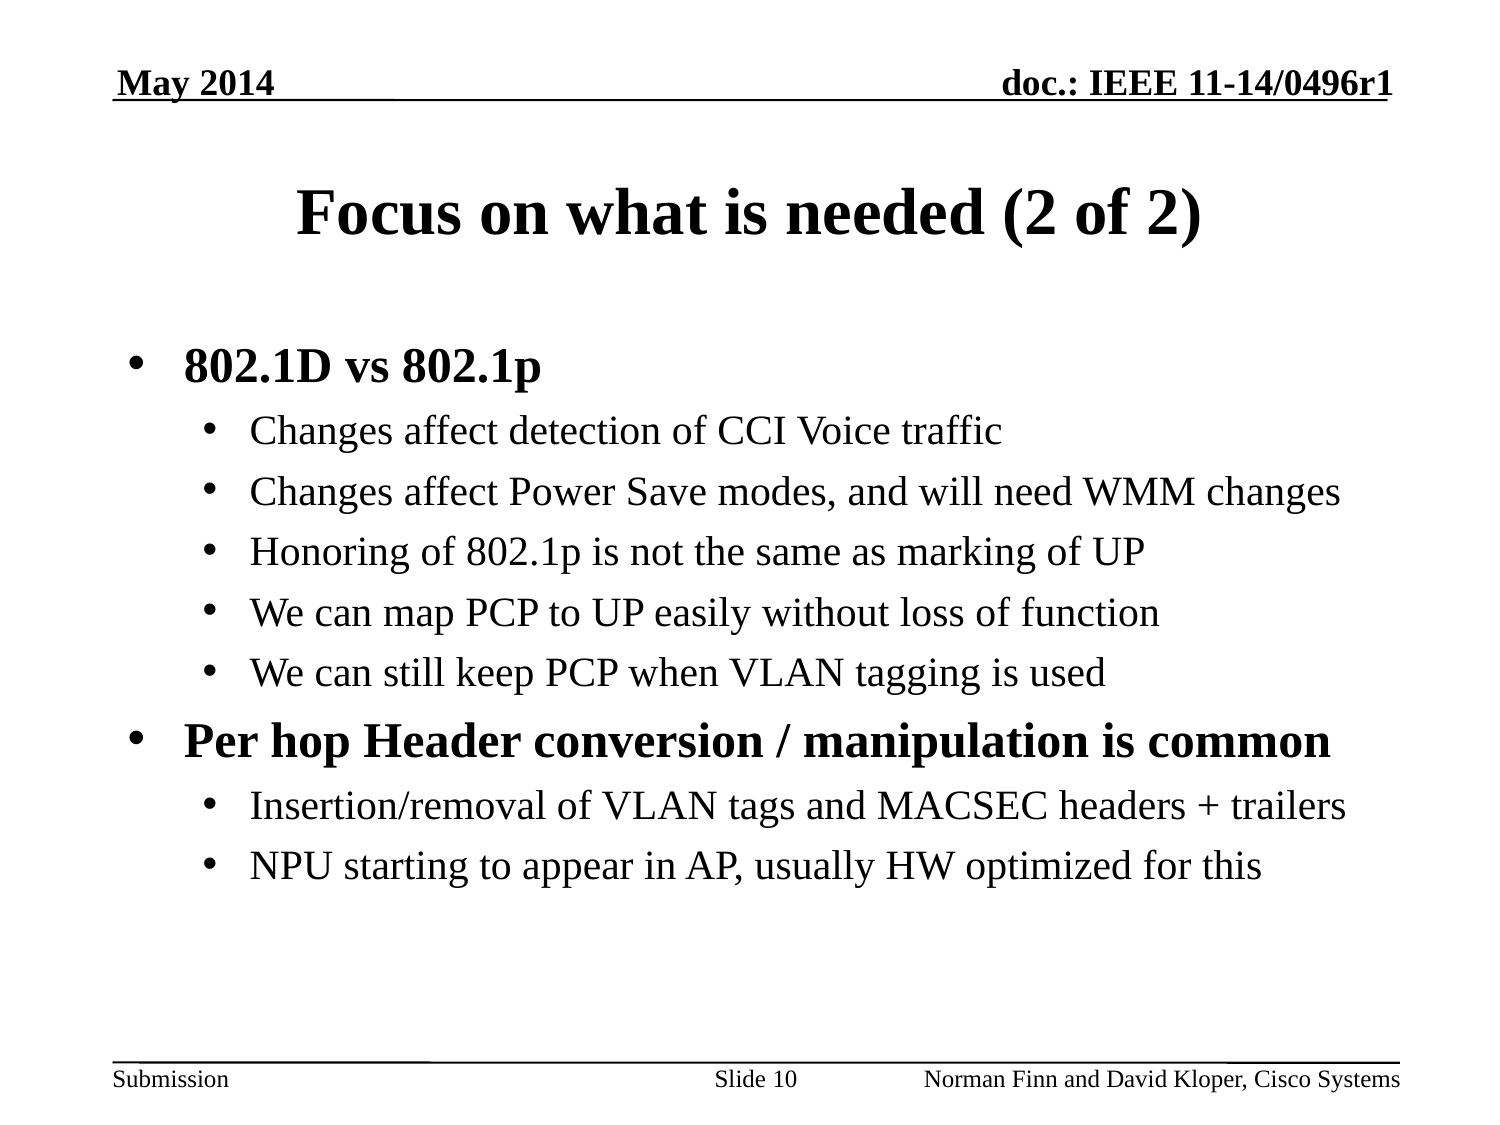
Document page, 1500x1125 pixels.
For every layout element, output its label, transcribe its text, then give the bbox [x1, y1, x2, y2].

title Focus on what is needed (2 of 2) [112, 111, 1388, 303]
footer Norman Finn and David Kloper, Cisco Systems [879, 1061, 1402, 1107]
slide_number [116, 58, 507, 104]
slide_number Slide 10 [712, 1061, 800, 1123]
list 802.1D vs 802.1p Changes affect detection of CCI Voice traffic Changes affect Power Save modes, and will need WMM changes Honoring of 802.1p is not the same as marking of UP We can map PCP to UP easily without loss of function We can still keep PCP when VLAN tagging is used Per hop Header conversion / manipulation is common Insertion/removal of VLAN tags and MACSEC headers + trailers NPU starting to appear in AP, usually HW optimized for this [112, 324, 1388, 1016]
